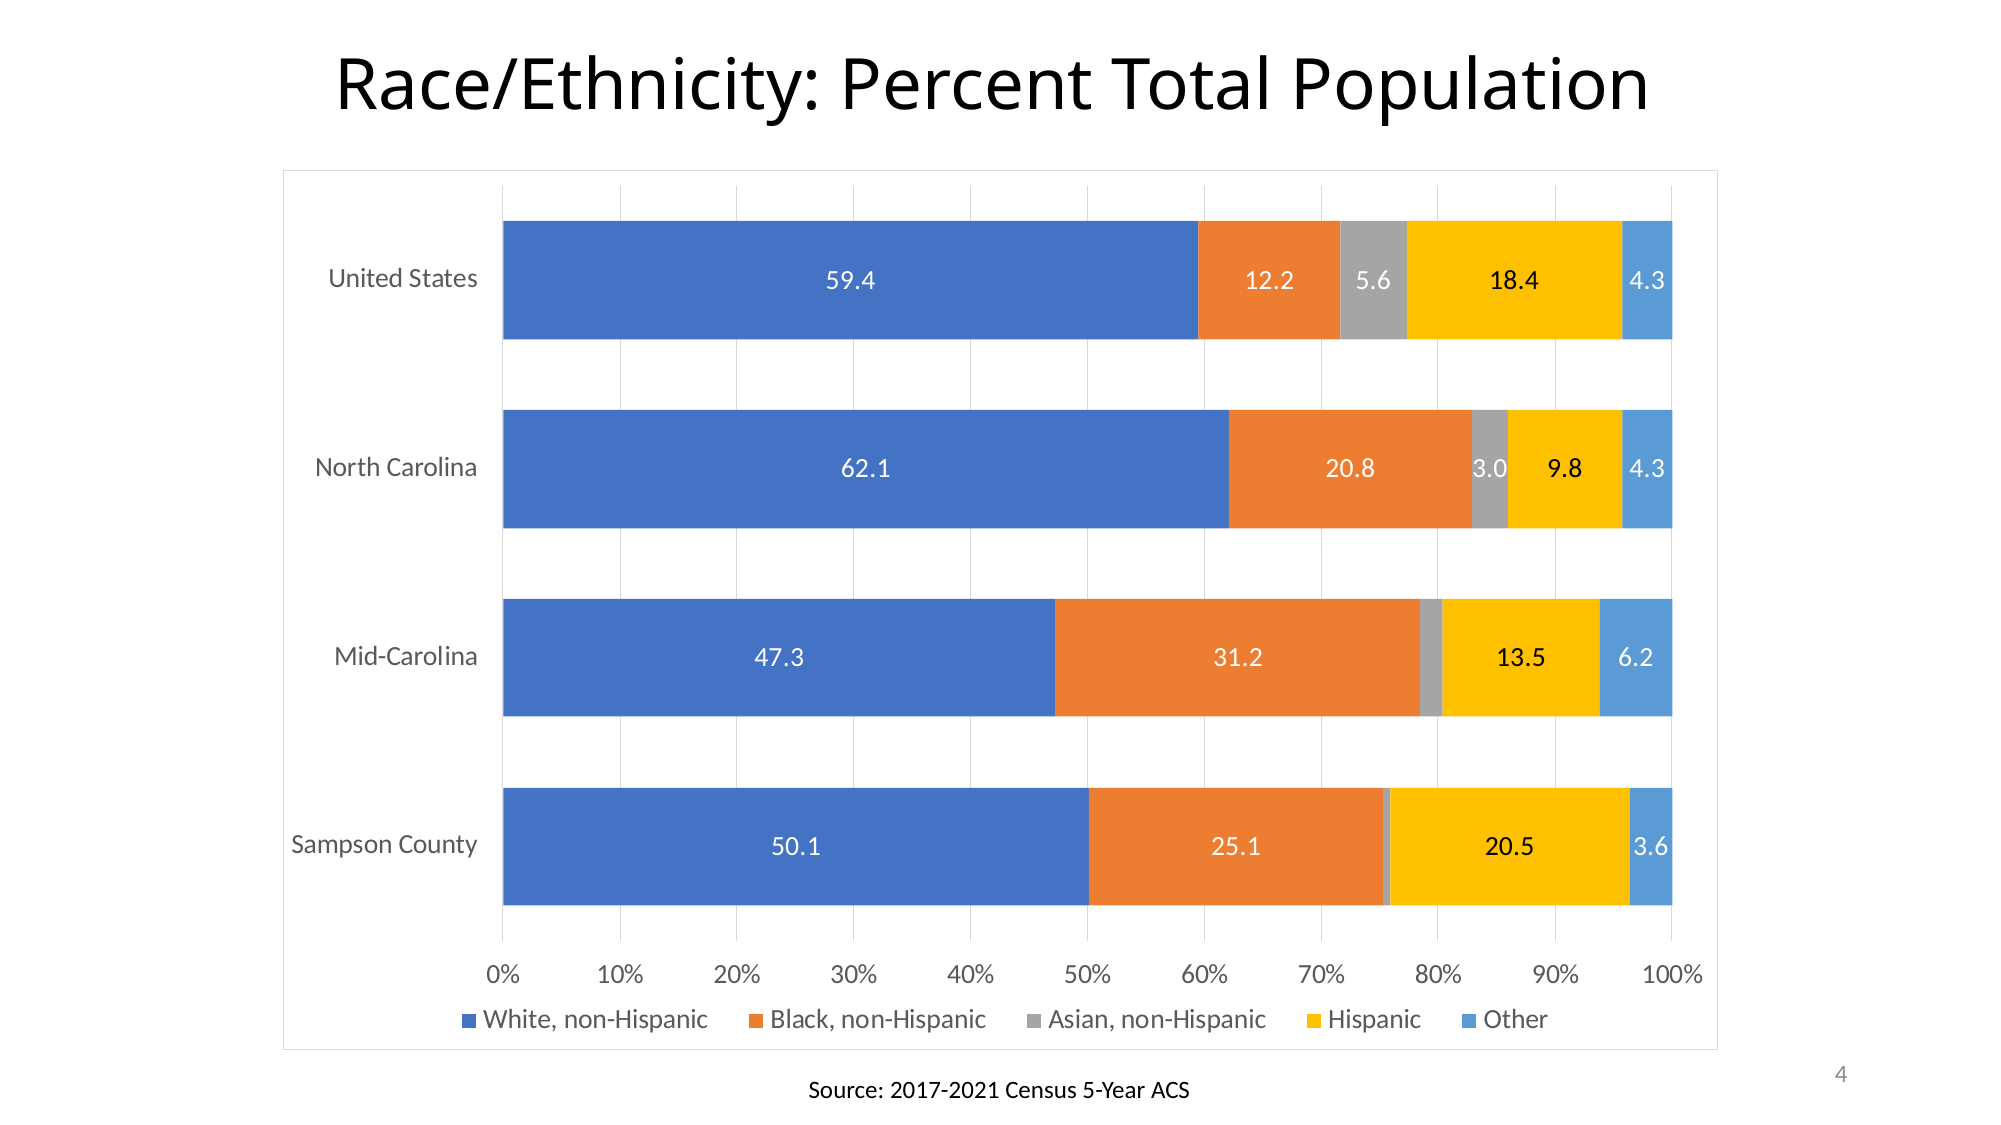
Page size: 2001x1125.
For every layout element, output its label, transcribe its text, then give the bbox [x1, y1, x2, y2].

picture [282, 169, 1718, 1050]
text_box Source: 2017-2021 Census 5-Year ACS [793, 1065, 1207, 1111]
slide_number 4 [1412, 1042, 1863, 1103]
title Race/Ethnicity: Percent Total Population [24, 5, 1963, 169]
